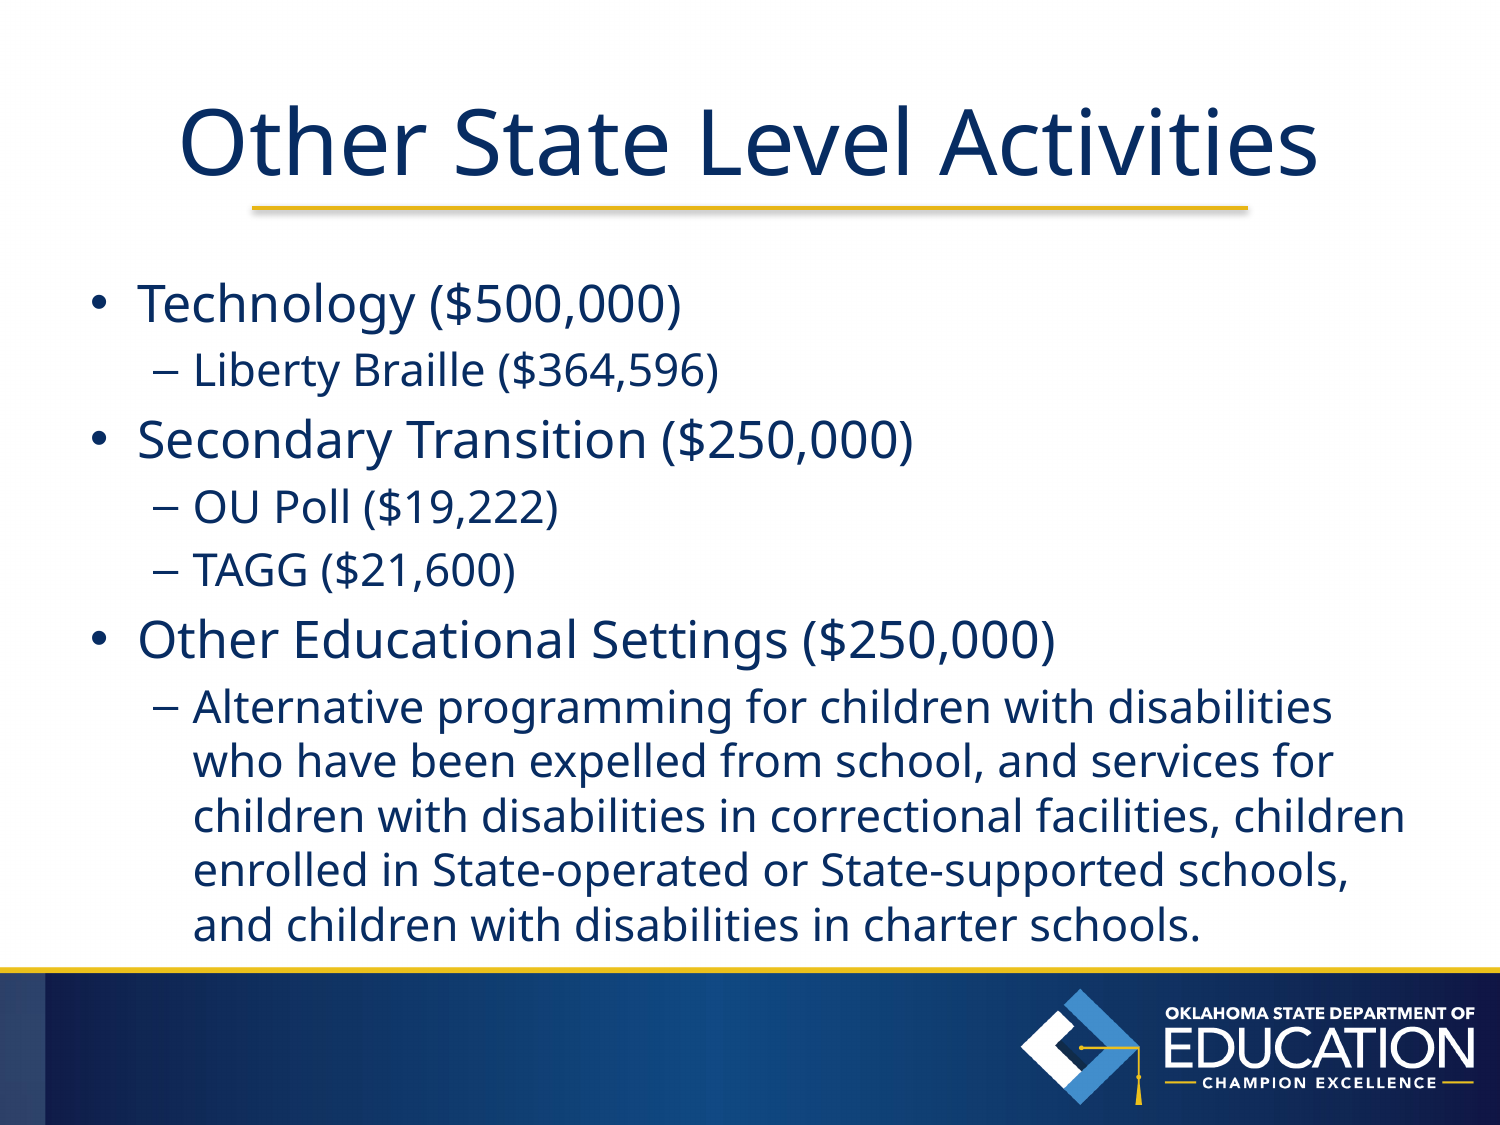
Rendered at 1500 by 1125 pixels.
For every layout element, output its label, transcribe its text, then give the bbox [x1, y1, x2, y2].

list Technology ($500,000) Liberty Braille ($364,596) Secondary Transition ($250,000) OU Poll ($19,222) TAGG ($21,600) Other Educational Settings ($250,000) Alternative programming for children with disabilities who have been expelled from school, and services for children with disabilities in correctional facilities, children enrolled in State-operated or State-supported schools, and children with disabilities in charter schools. [75, 262, 1425, 1005]
picture [0, 0, 1500, 1125]
title Other State Level Activities [75, 45, 1425, 233]
